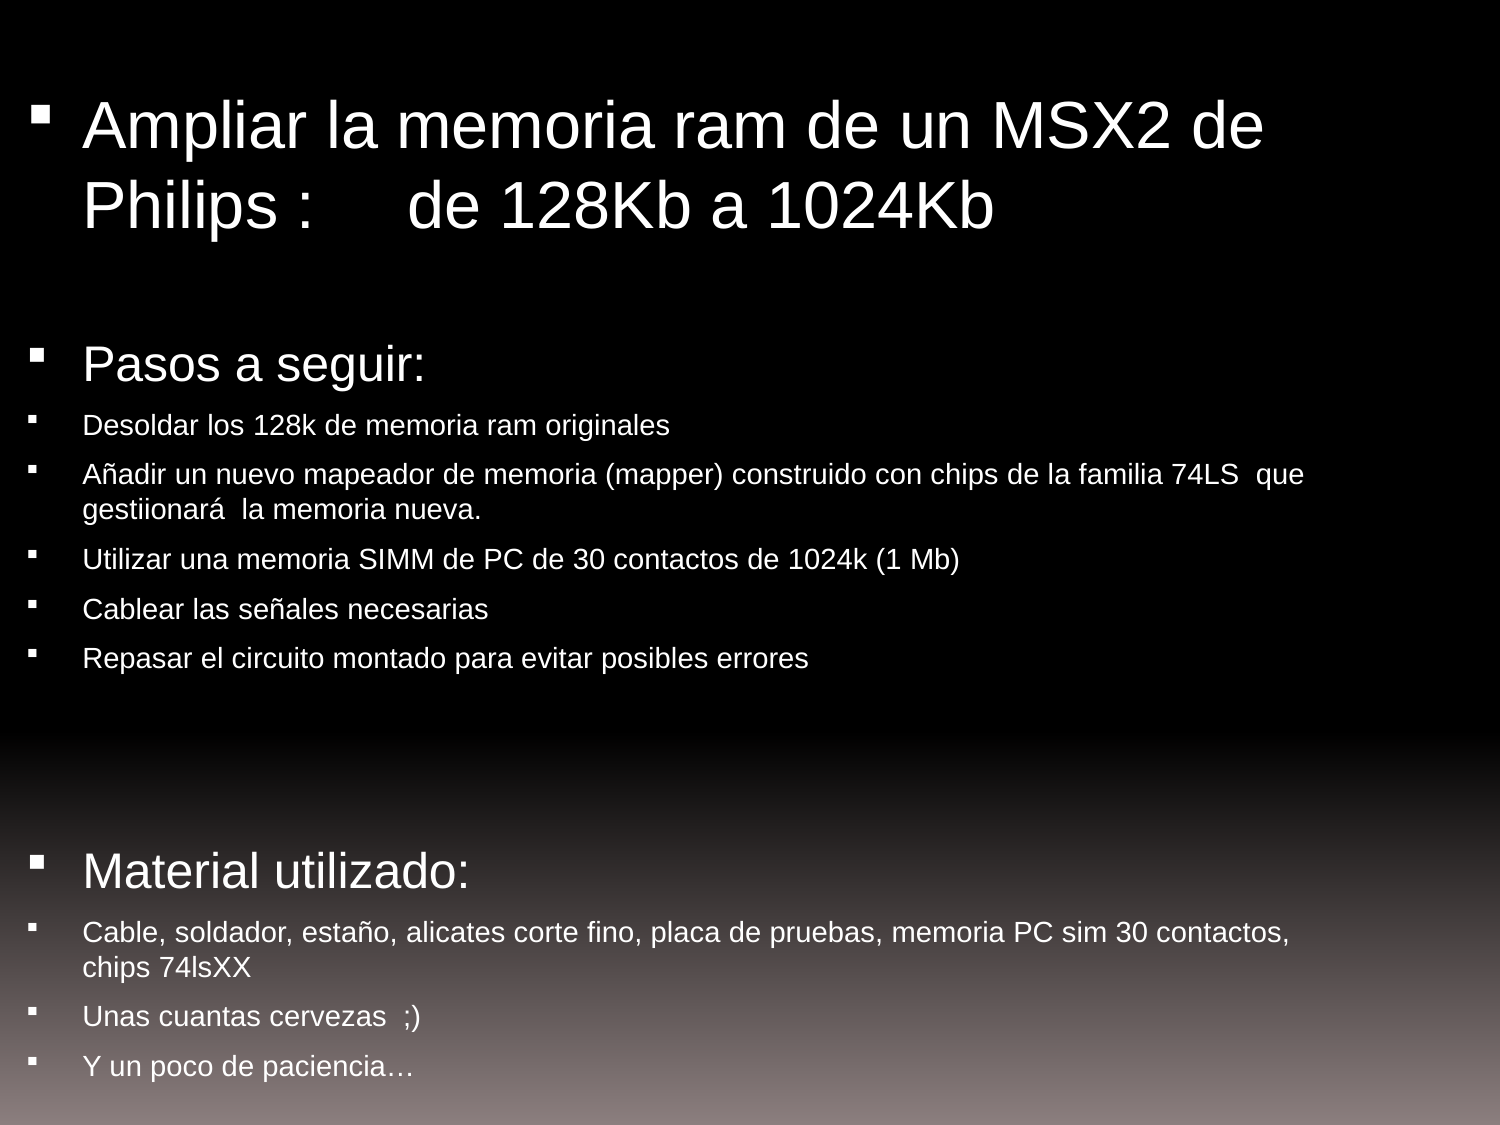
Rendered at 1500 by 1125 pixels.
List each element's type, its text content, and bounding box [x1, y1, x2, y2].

list Ampliar la memoria ram de un MSX2 de Philips : de 128Kb a 1024Kb Pasos a seguir: Desoldar los 128k de memoria ram originales Añadir un nuevo mapeador de memoria (mapper) construido con chips de la familia 74LS que gestiionará la memoria nueva. Utilizar una memoria SIMM de PC de 30 contactos de 1024k (1 Mb) Cablear las señales necesarias Repasar el circuito montado para evitar posibles errores Material utilizado: Cable, soldador, estaño, alicates corte fino, placa de pruebas, memoria PC sim 30 contactos, chips 74lsXX Unas cuantas cervezas ;) Y un poco de paciencia… [0, 0, 1381, 1125]
